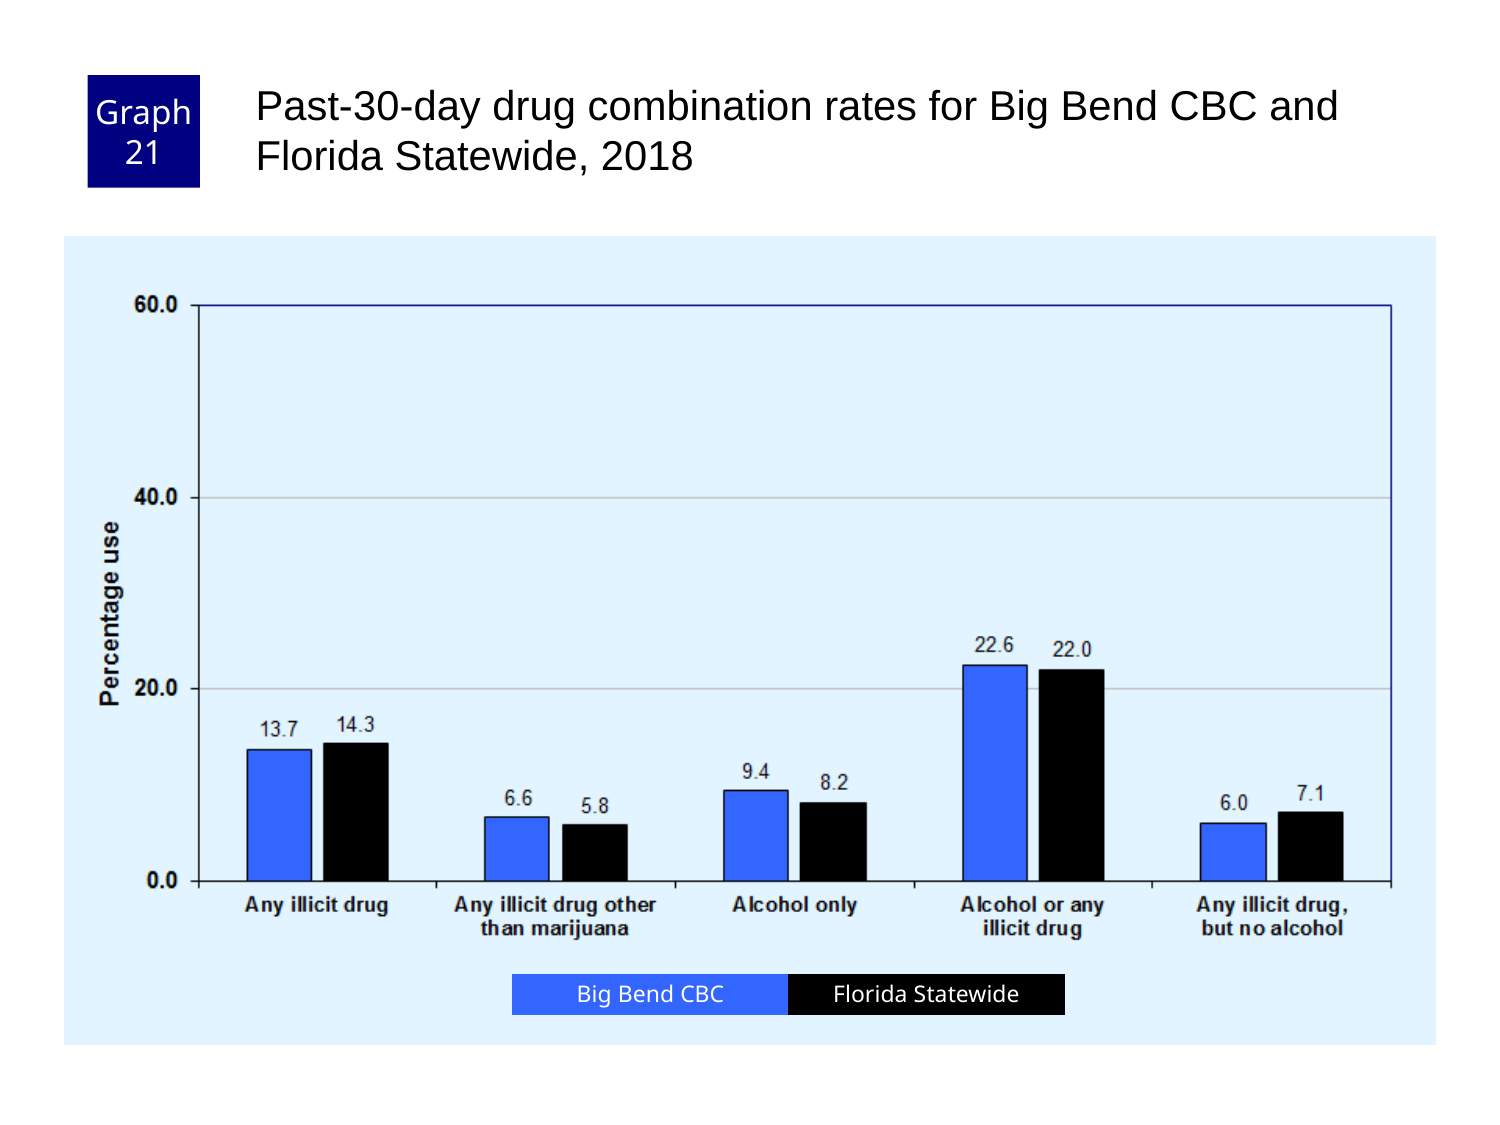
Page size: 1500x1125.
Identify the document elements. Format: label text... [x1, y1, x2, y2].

picture [63, 236, 1436, 1046]
text_box Graph 21 [87, 75, 200, 188]
text_box Past-30-day drug combination rates for Big Bend CBC and Florida Statewide, 2018 [251, 75, 1439, 200]
